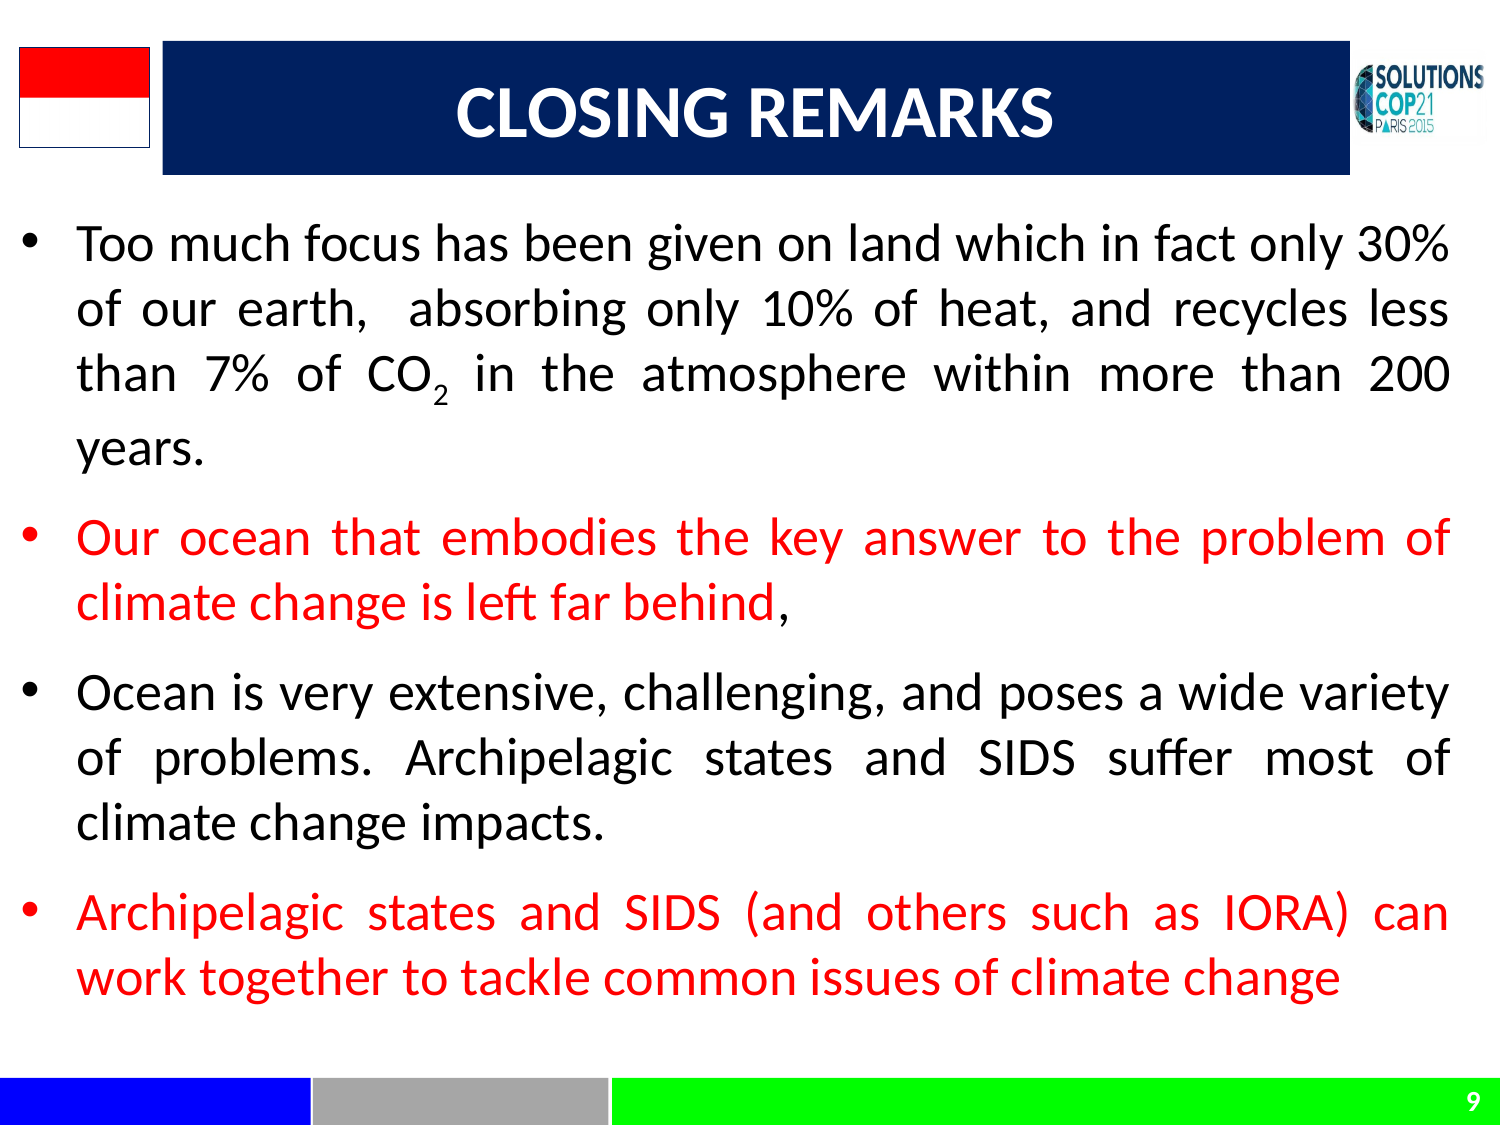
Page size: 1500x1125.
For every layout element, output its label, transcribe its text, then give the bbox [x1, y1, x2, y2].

picture [1350, 47, 1488, 148]
title Closing Remarks [162, 40, 1350, 175]
picture [20, 48, 149, 147]
list Too much focus has been given on land which in fact only 30% of our earth, absorbing only 10% of heat, and recycles less than 7% of CO2 in the atmosphere within more than 200 years. Our ocean that embodies the key answer to the problem of climate change is left far behind, Ocean is very extensive, challenging, and poses a wide variety of problems. Archipelagic states and SIDS suffer most of climate change impacts. Archipelagic states and SIDS (and others such as IORA) can work together to tackle common issues of climate change [5, 200, 1469, 1063]
